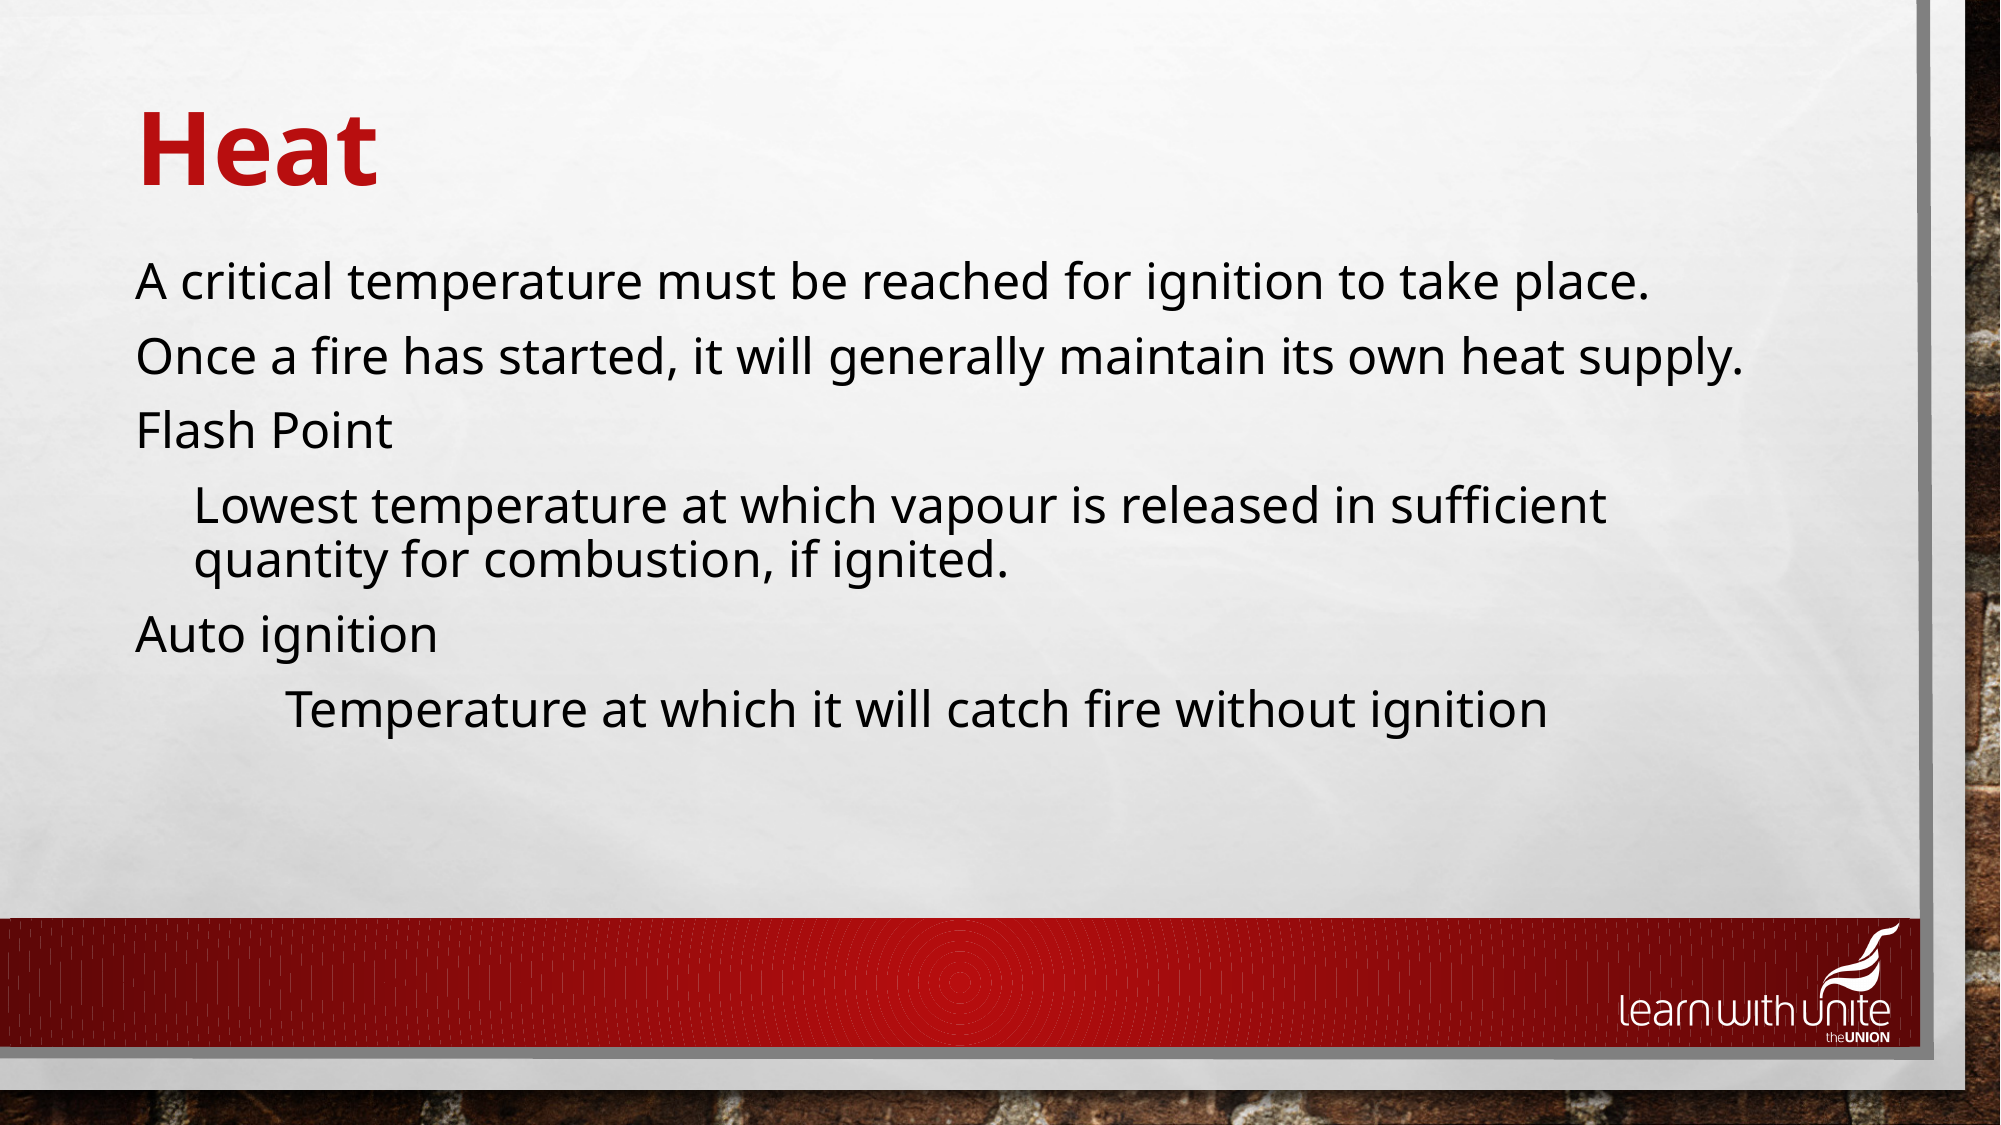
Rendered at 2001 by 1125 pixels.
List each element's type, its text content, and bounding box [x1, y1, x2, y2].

picture [1614, 913, 1906, 1061]
text_box Heat [120, 90, 428, 200]
picture [0, 0, 2000, 1125]
text_box A critical temperature must be reached for ignition to take place. Once a fire has started, it will generally maintain its own heat supply. Flash Point Lowest temperature at which vapour is released in sufficient quantity for combustion, if ignited. Auto ignition Temperature at which it will catch fire without ignition [120, 248, 1770, 929]
